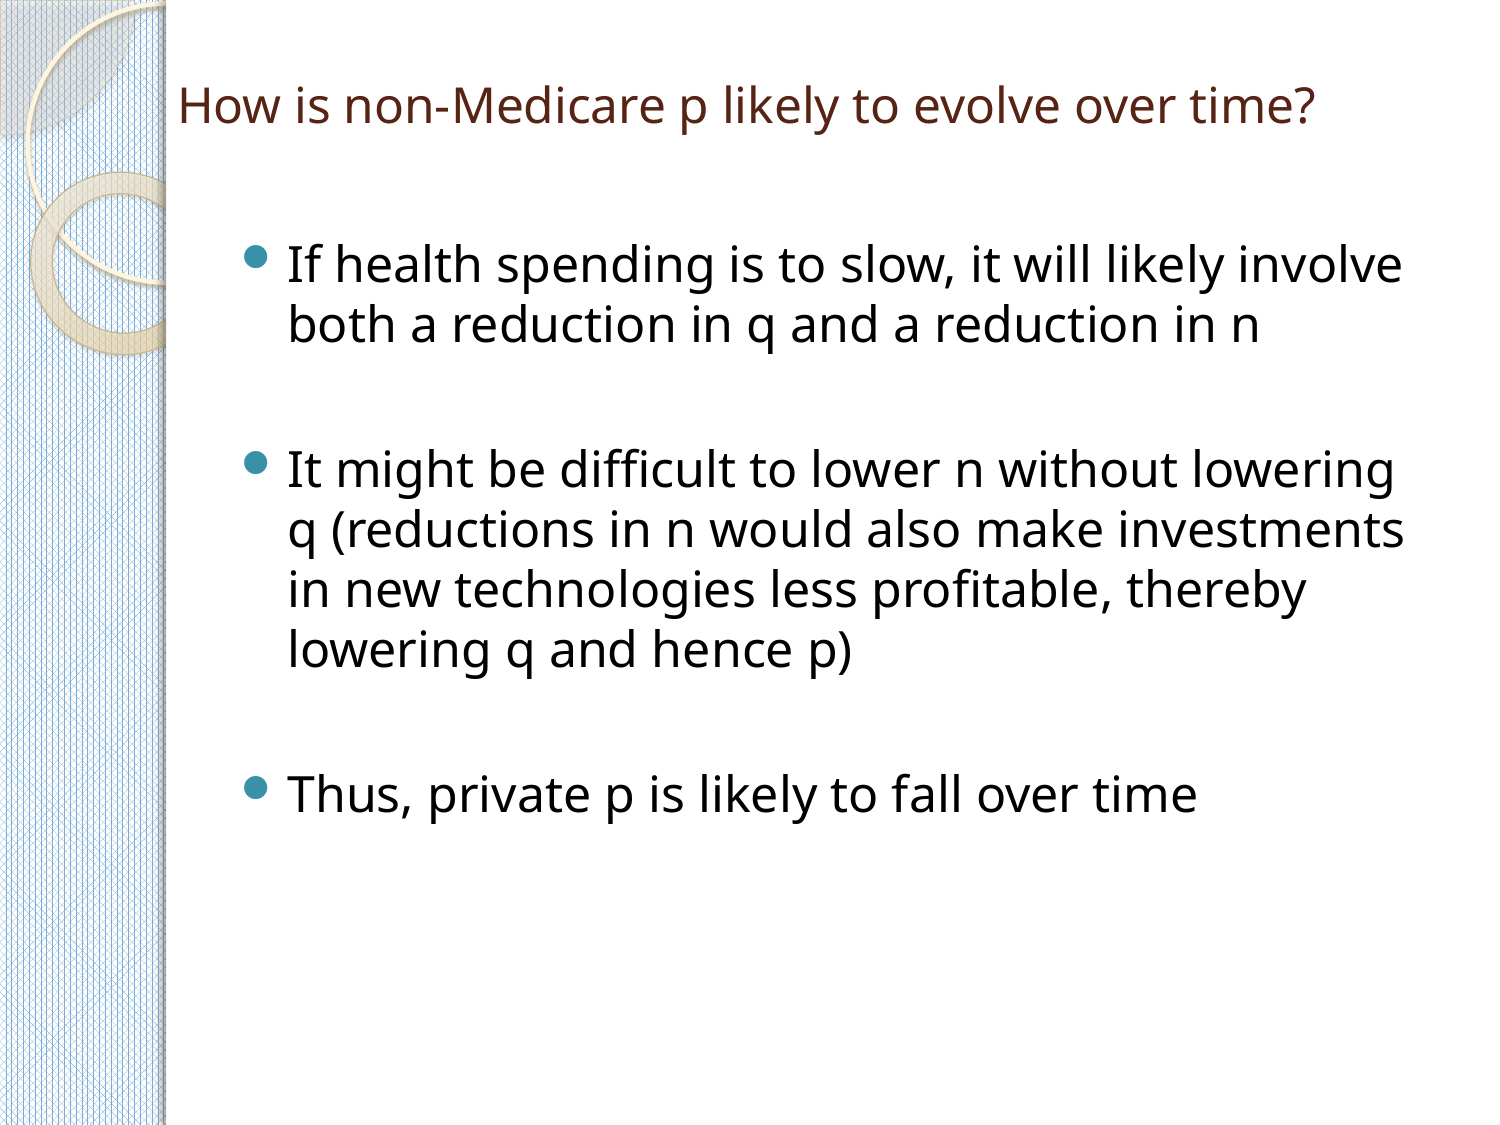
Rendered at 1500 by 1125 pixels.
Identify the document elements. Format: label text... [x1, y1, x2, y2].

title How is non-Medicare p likely to evolve over time? [162, 45, 1500, 163]
list If health spending is to slow, it will likely involve both a reduction in q and a reduction in n It might be difficult to lower n without lowering q (reductions in n would also make investments in new technologies less profitable, thereby lowering q and hence p) Thus, private p is likely to fall over time [212, 224, 1450, 1043]
